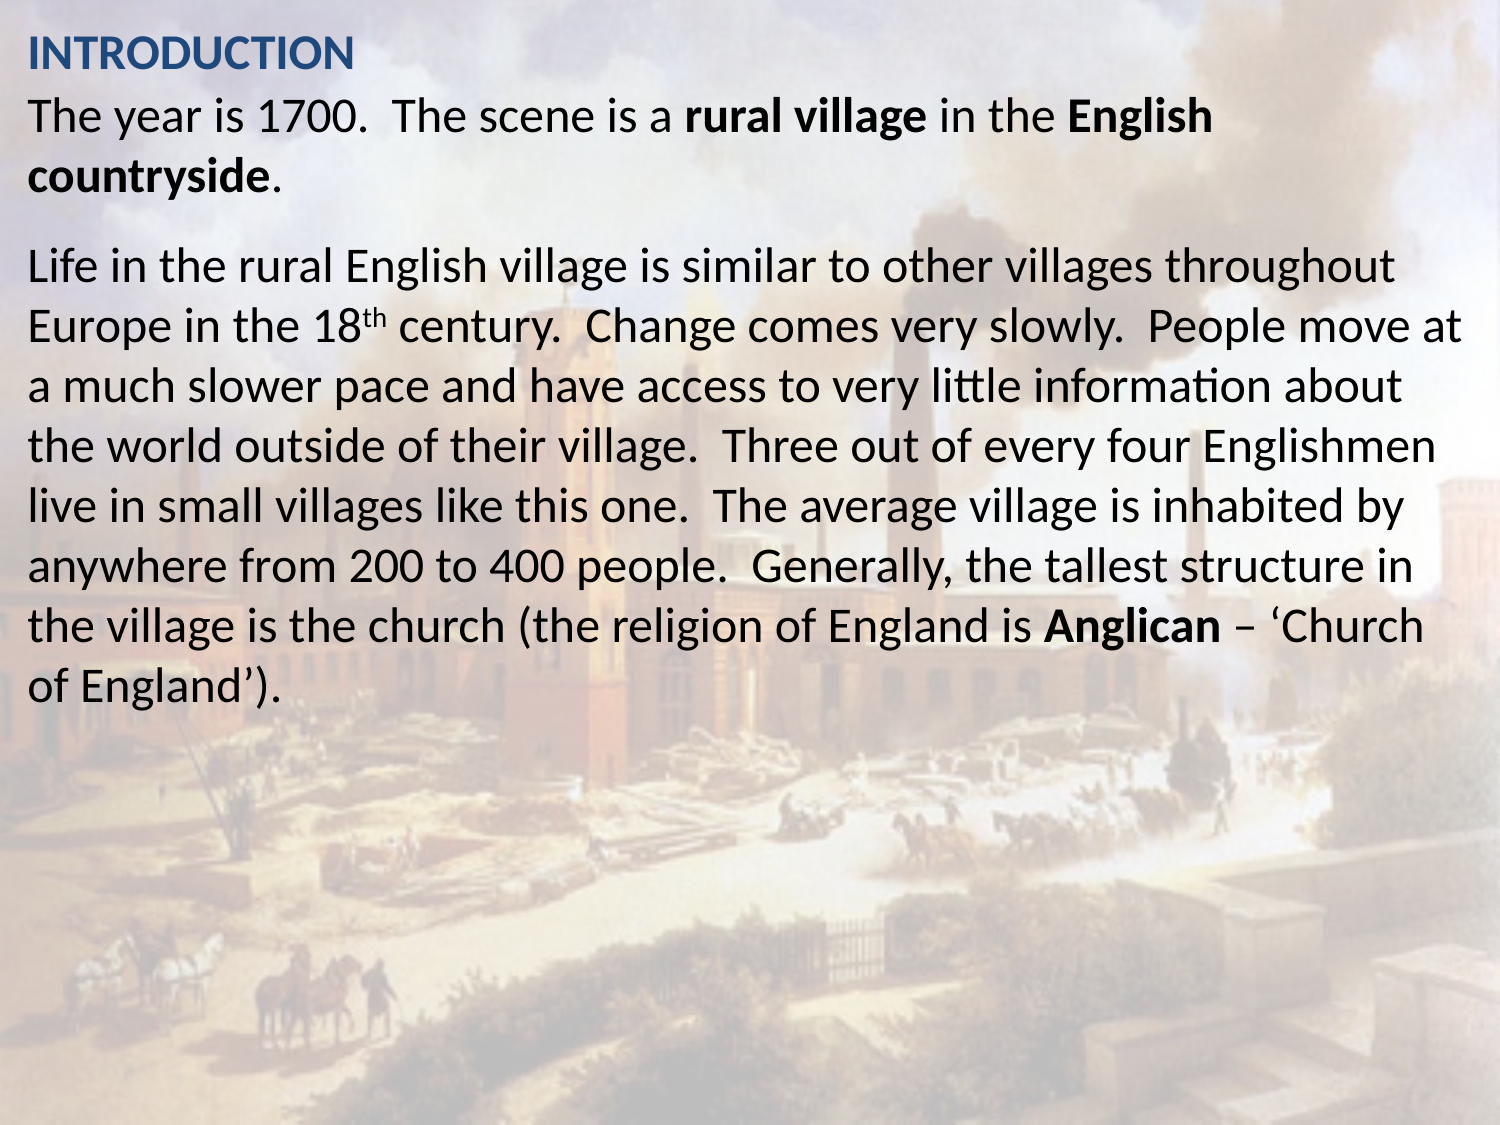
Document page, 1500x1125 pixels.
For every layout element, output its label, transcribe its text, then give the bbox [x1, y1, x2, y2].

text_box The year is 1700. The scene is a rural village in the English countryside. Life in the rural English village is similar to other villages throughout Europe in the 18th century. Change comes very slowly. People move at a much slower pace and have access to very little information about the world outside of their village. Three out of every four Englishmen live in small villages like this one. The average village is inhabited by anywhere from 200 to 400 people. Generally, the tallest structure in the village is the church (the religion of England is Anglican – ‘Church of England’). [12, 75, 1488, 720]
text_box INTRODUCTION [12, 11, 1488, 75]
